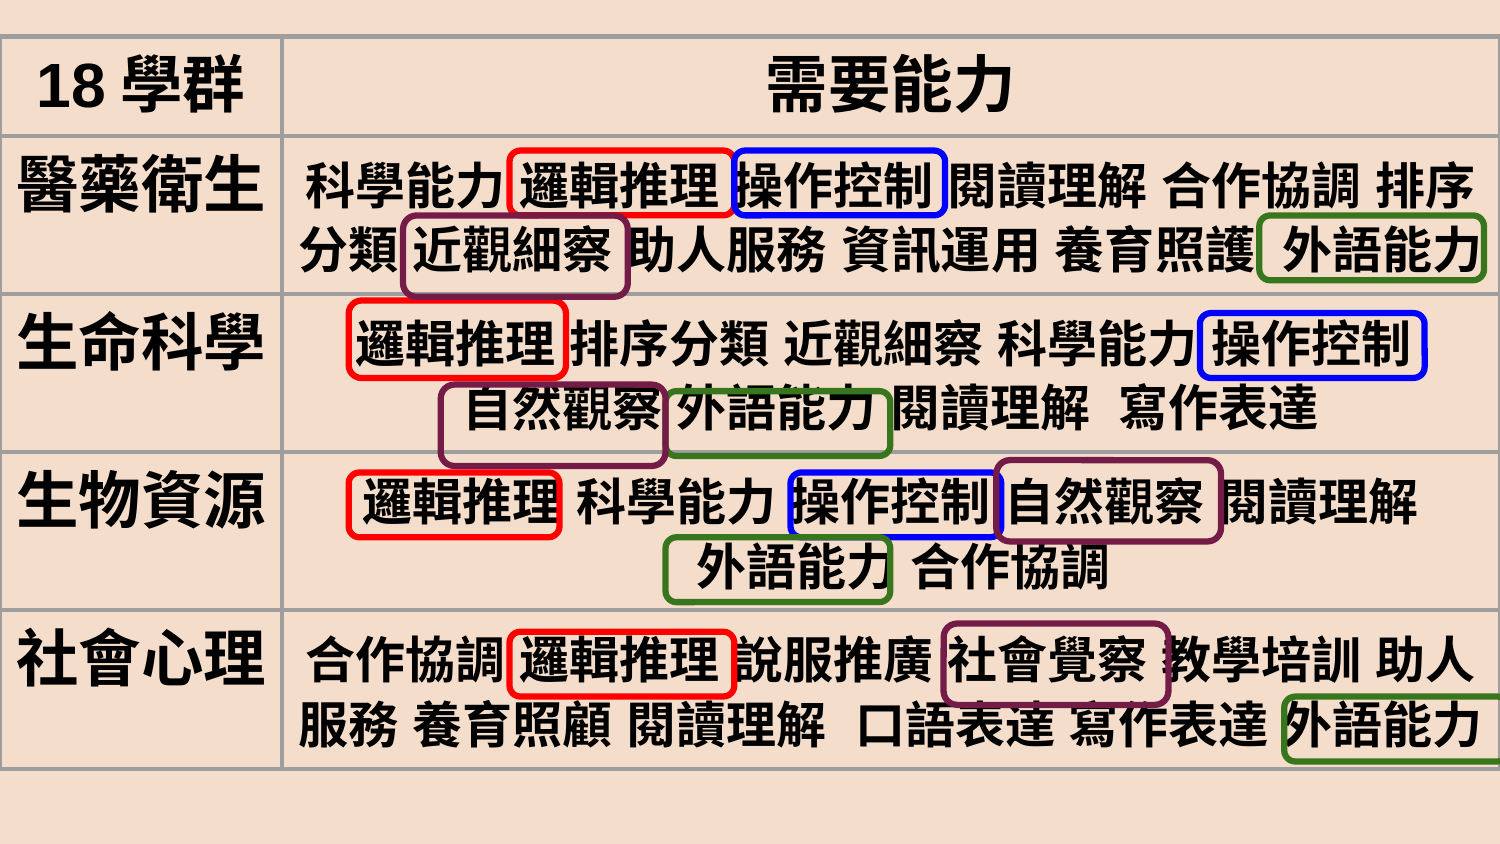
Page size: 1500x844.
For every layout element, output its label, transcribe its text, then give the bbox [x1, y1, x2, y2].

table_cell 生物資源 [2, 454, 280, 608]
table_cell 醫藥衛生 [2, 138, 280, 292]
text_box [790, 472, 997, 538]
text_box [734, 150, 946, 216]
text_box [1199, 313, 1425, 378]
text_box [348, 472, 560, 538]
text_box [1284, 696, 1500, 762]
table_header 需要能力 [284, 39, 1498, 134]
table_cell 邏輯推理 排序分類 近觀細察 科學能力 操作控制 自然觀察 外語能力 閱讀理解 寫作表達 [284, 296, 1498, 450]
text_box [665, 537, 891, 603]
table_cell 邏輯推理 科學能力 操作控制 自然觀察 閱讀理解 外語能力 合作協調 [284, 454, 1498, 608]
table_cell 生命科學 [2, 296, 280, 450]
table_cell 社會心理 [2, 612, 280, 767]
text_box [440, 384, 666, 466]
table_header 18學群 [2, 39, 280, 134]
text_box [348, 300, 566, 379]
text_box [509, 631, 735, 697]
table_cell 合作協調 邏輯推理 說服推廣 社會覺察 教學培訓 助人服務 養育照顧 閱讀理解 口語表達 寫作表達 外語能力 [284, 612, 1498, 767]
text_box [666, 391, 891, 456]
text_box [1259, 215, 1485, 281]
text_box [509, 150, 734, 216]
table_cell 科學能力 邏輯推理 操作控制 閱讀理解 合作協調 排序分類 近觀細察 助人服務 資訊運用 養育照護 外語能力 [284, 138, 1498, 292]
text_box [943, 623, 1169, 705]
text_box [996, 460, 1222, 542]
text_box [402, 215, 628, 297]
